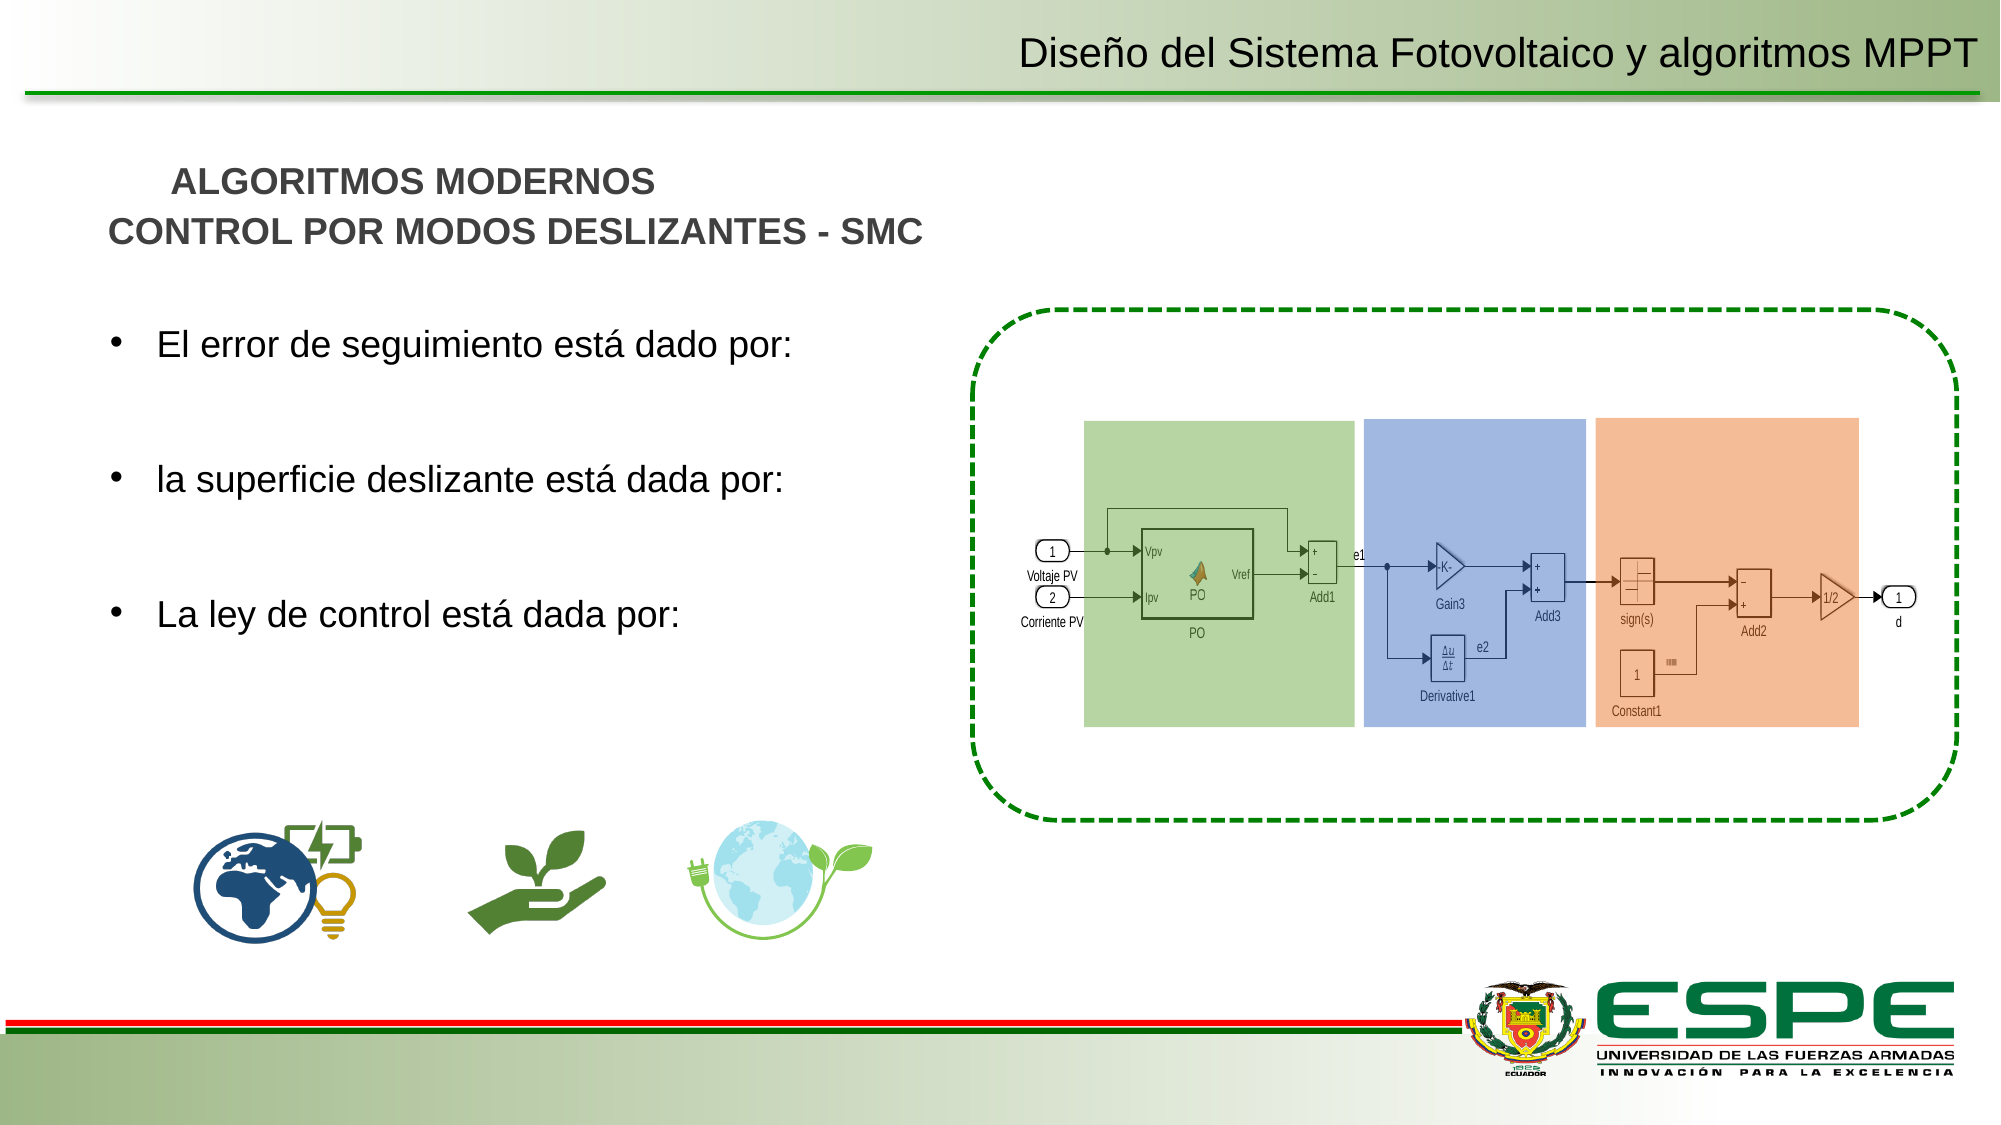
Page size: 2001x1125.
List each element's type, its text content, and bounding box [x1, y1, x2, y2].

picture [1465, 981, 1954, 1076]
text_box [970, 307, 1959, 823]
text_box ALGORITMOS MODERNOS [155, 149, 998, 210]
text_box [1595, 417, 1859, 458]
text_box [687, 805, 867, 941]
text_box CONTROL POR MODOS DESLIZANTES - SMC [24, 199, 1008, 260]
text_box [1363, 419, 1587, 458]
text_box [1084, 420, 1355, 458]
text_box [177, 807, 375, 958]
picture [1006, 459, 1934, 728]
picture [461, 807, 612, 958]
text_box Diseño del Sistema Fotovoltaico y algoritmos MPPT [997, 2, 2000, 99]
